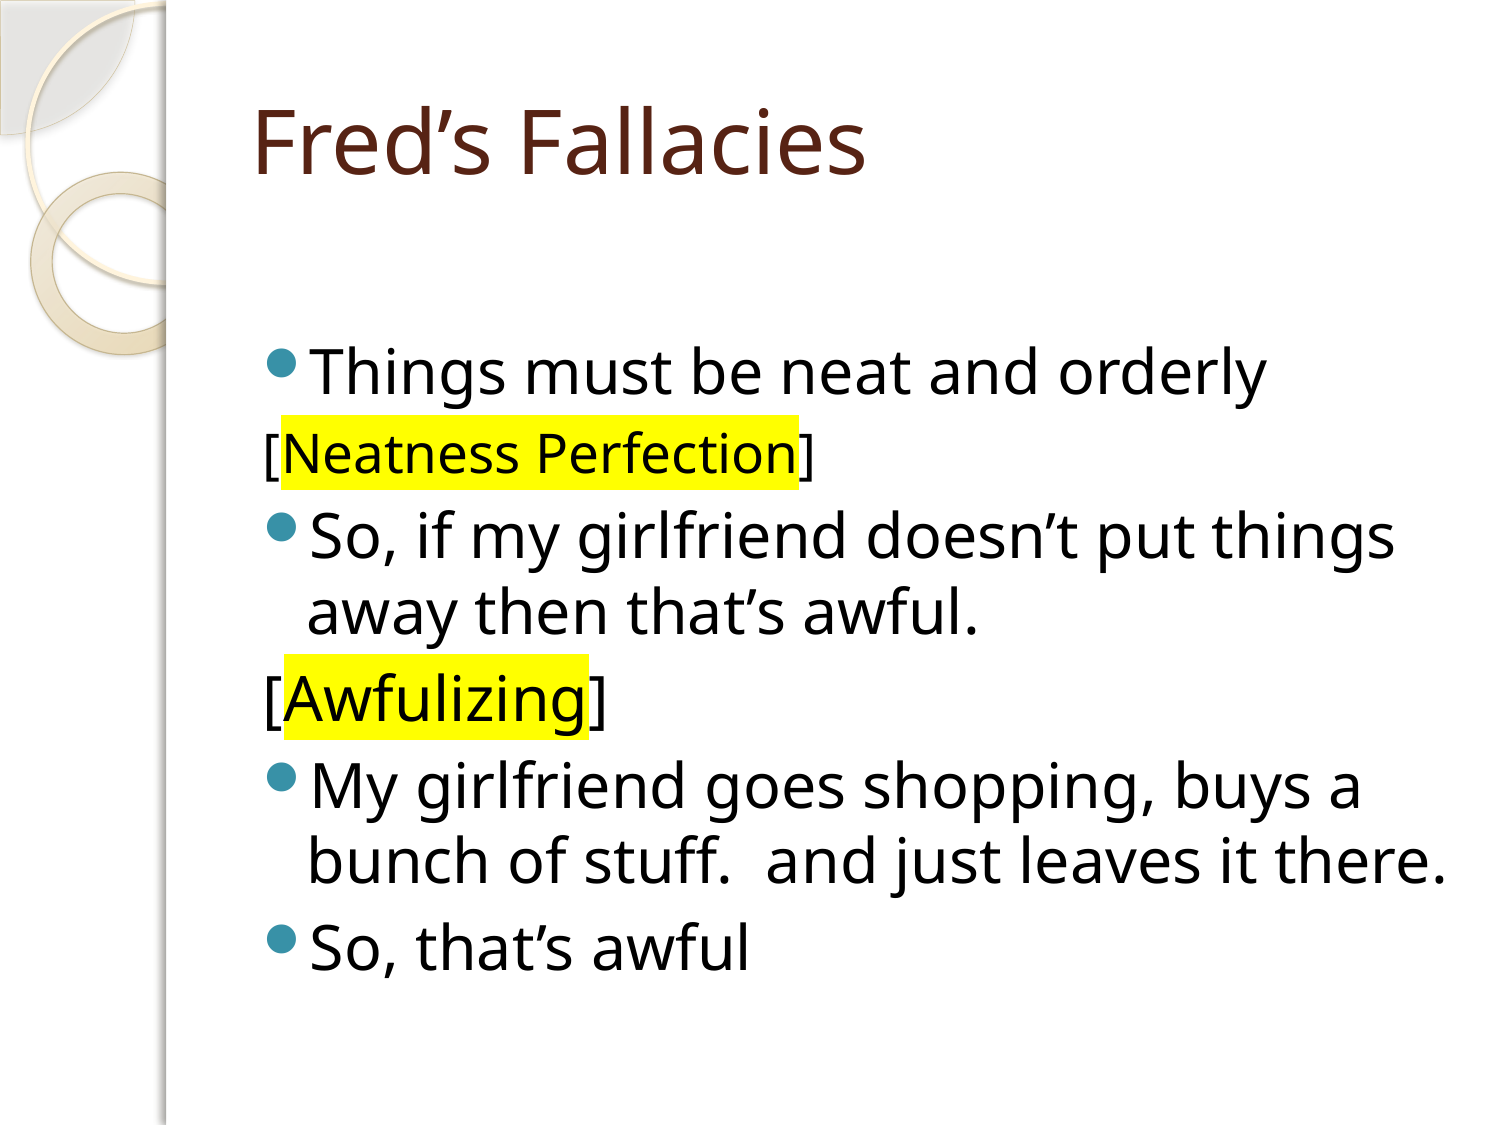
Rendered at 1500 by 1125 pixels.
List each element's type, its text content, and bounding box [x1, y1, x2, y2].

list Things must be neat and orderly [Neatness Perfection] So, if my girlfriend doesn’t put things away then that’s awful. [Awfulizing] My girlfriend goes shopping, buys a bunch of stuff. and just leaves it there. So, that’s awful [235, 237, 1466, 1025]
title Fred’s Fallacies [235, 45, 1466, 233]
